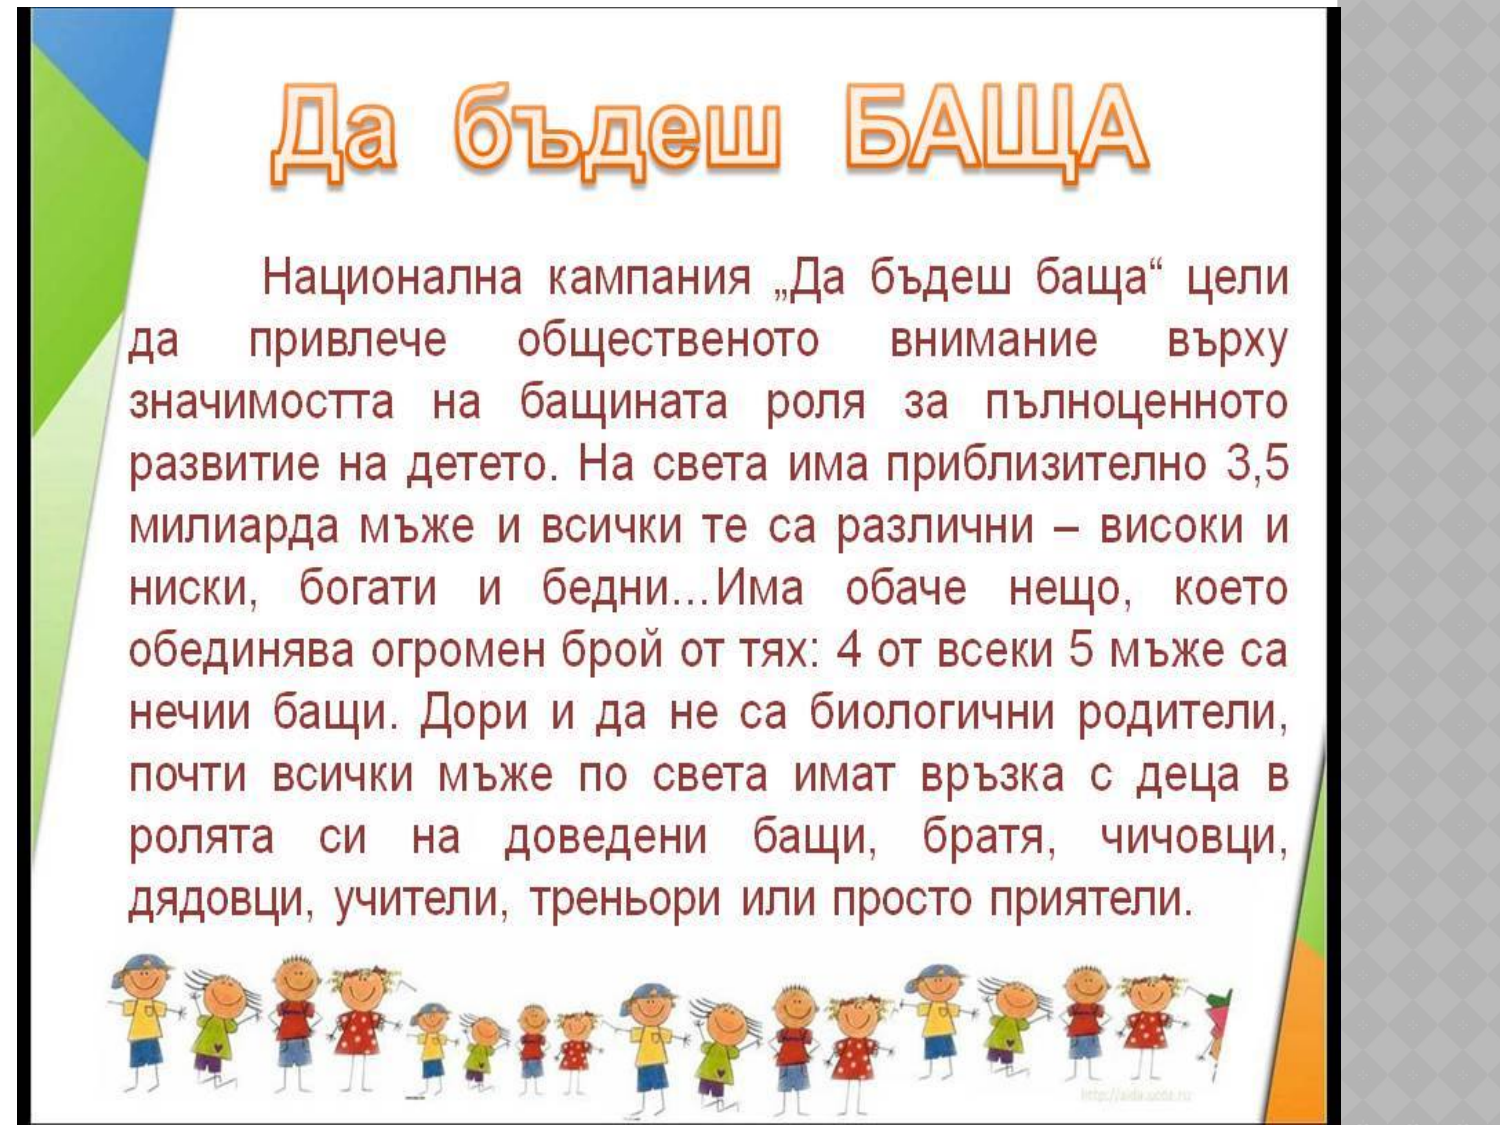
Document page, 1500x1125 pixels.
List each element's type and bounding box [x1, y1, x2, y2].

picture [17, 6, 1341, 1125]
